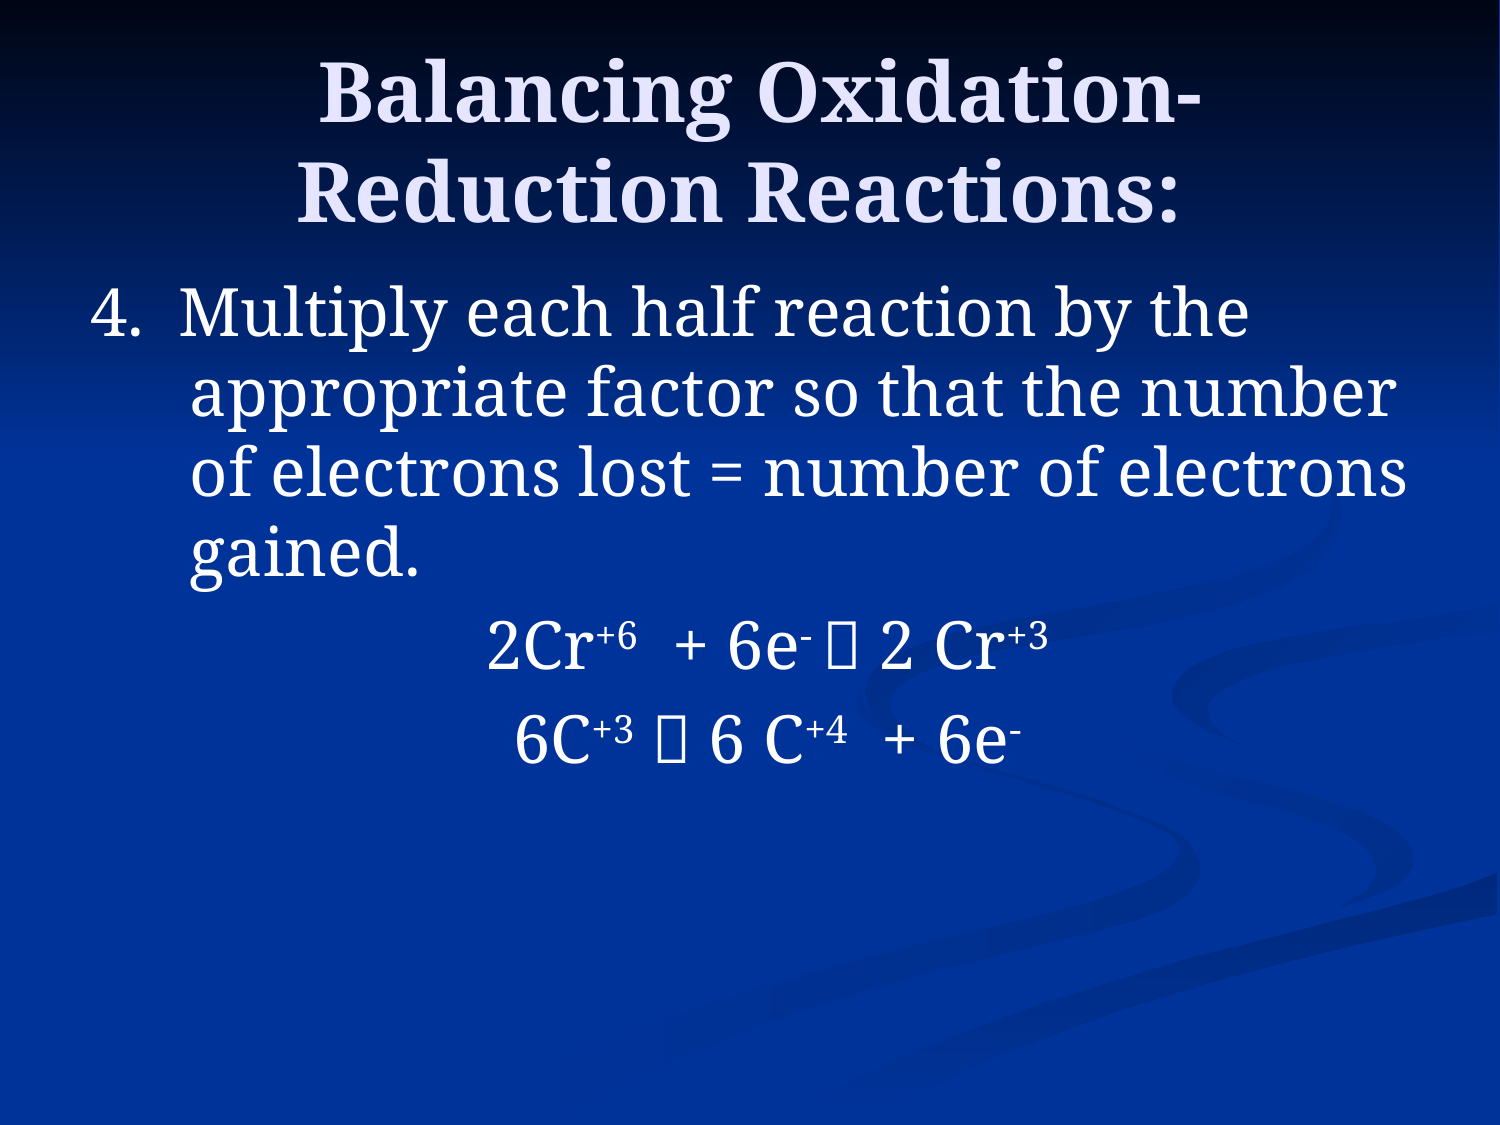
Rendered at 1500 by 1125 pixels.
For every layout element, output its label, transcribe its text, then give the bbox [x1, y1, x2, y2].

list 4. Multiply each half reaction by the appropriate factor so that the number of electrons lost = number of electrons gained. 2Cr+6 + 6e-  2 Cr+3 6C+3  6 C+4 + 6e- [74, 262, 1426, 1006]
title Balancing Oxidation-Reduction Reactions: [74, 44, 1426, 233]
